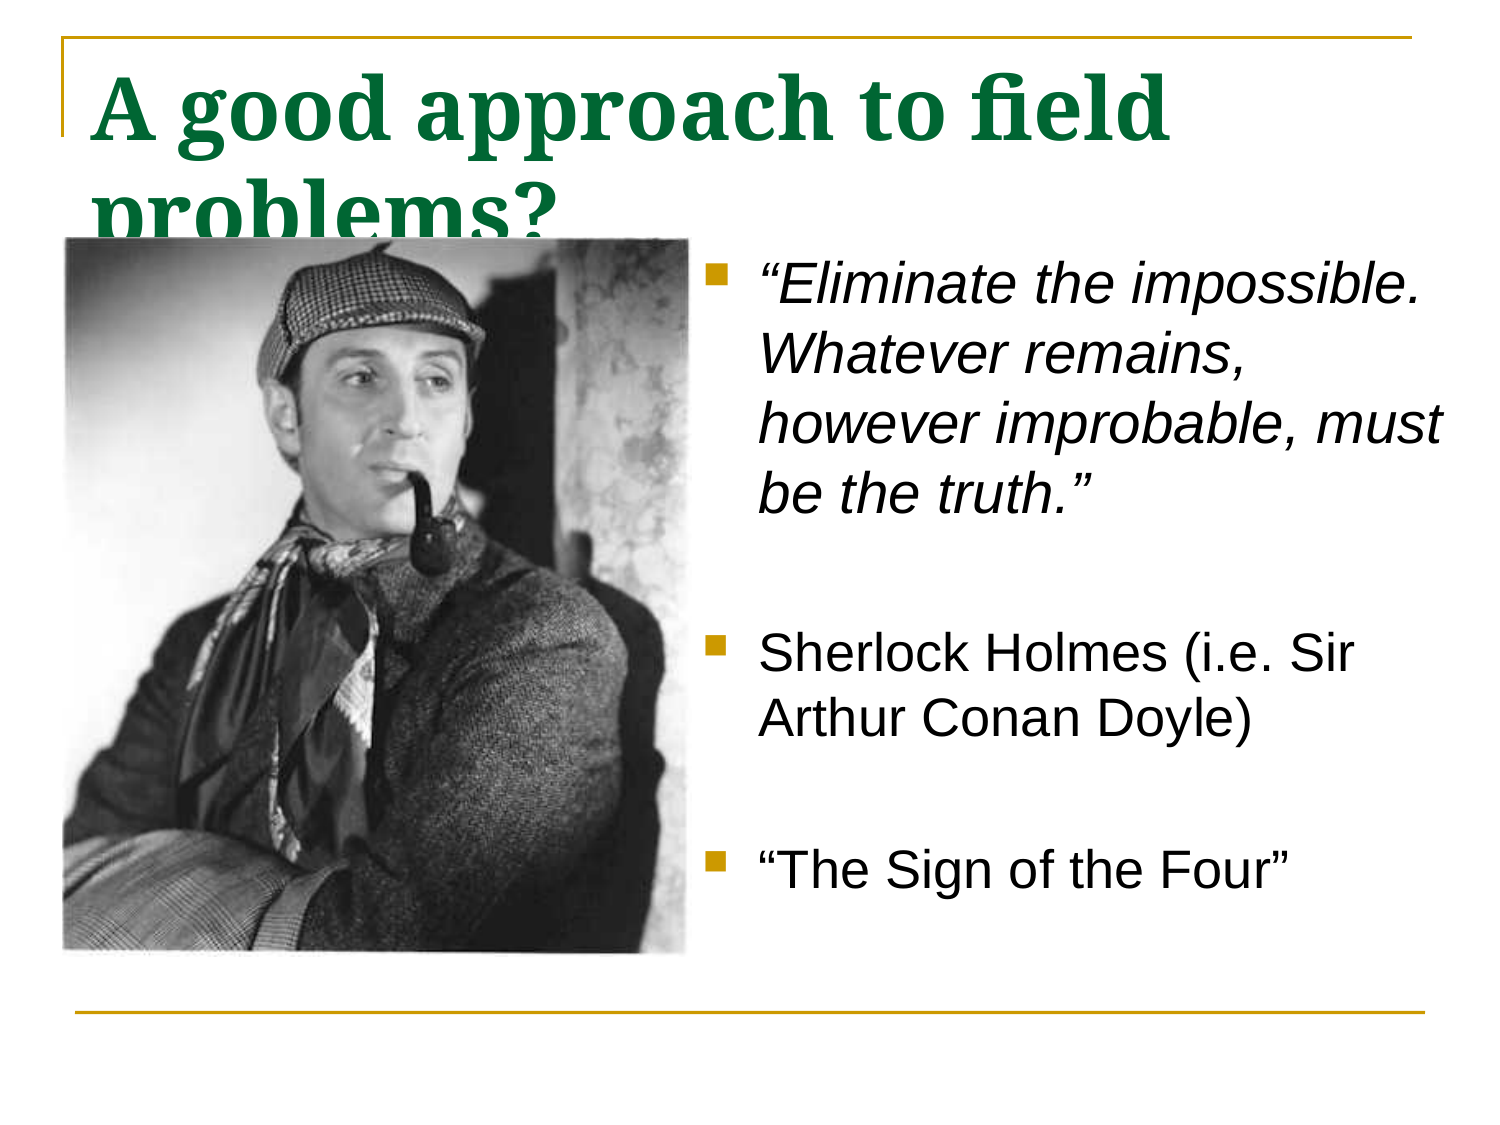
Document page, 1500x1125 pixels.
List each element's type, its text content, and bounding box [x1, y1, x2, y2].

list “Eliminate the impossible. Whatever remains, however improbable, must be the truth.” Sherlock Holmes (i.e. Sir Arthur Conan Doyle) “The Sign of the Four” [687, 237, 1463, 981]
picture [62, 237, 693, 958]
title A good approach to field problems? [74, 45, 1426, 233]
